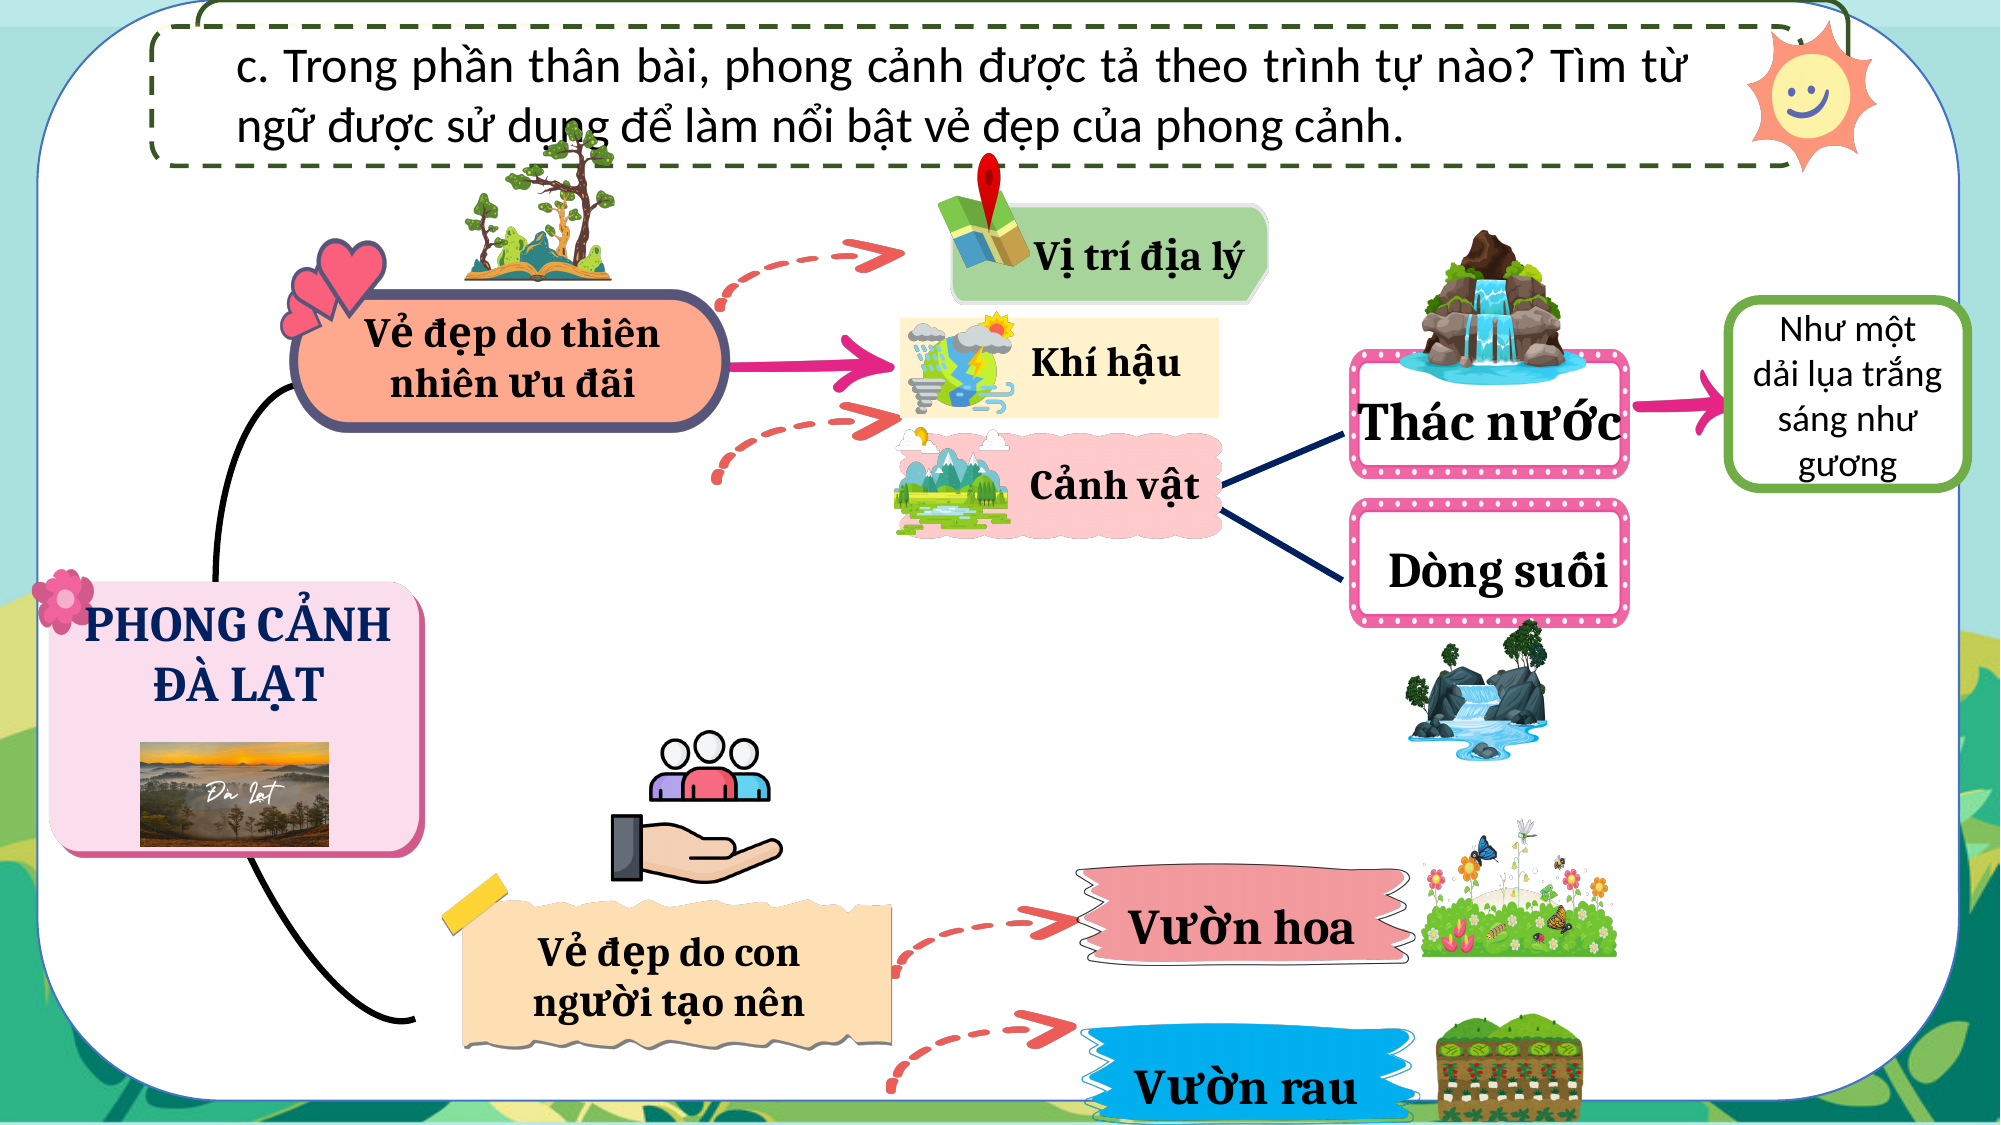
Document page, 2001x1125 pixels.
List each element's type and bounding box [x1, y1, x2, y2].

text_box [1035, 773, 1618, 966]
text_box [1283, 230, 1697, 479]
text_box [441, 729, 893, 1053]
text_box [900, 311, 1283, 419]
text_box [1273, 433, 1345, 487]
text_box [151, 0, 1877, 178]
text_box [933, 153, 1346, 305]
picture [0, 0, 2000, 1125]
text_box [279, 120, 733, 433]
text_box [1292, 498, 1705, 761]
text_box [1040, 1014, 1584, 1125]
text_box [31, 568, 426, 858]
text_box [893, 427, 1273, 539]
text_box [1218, 508, 1292, 581]
